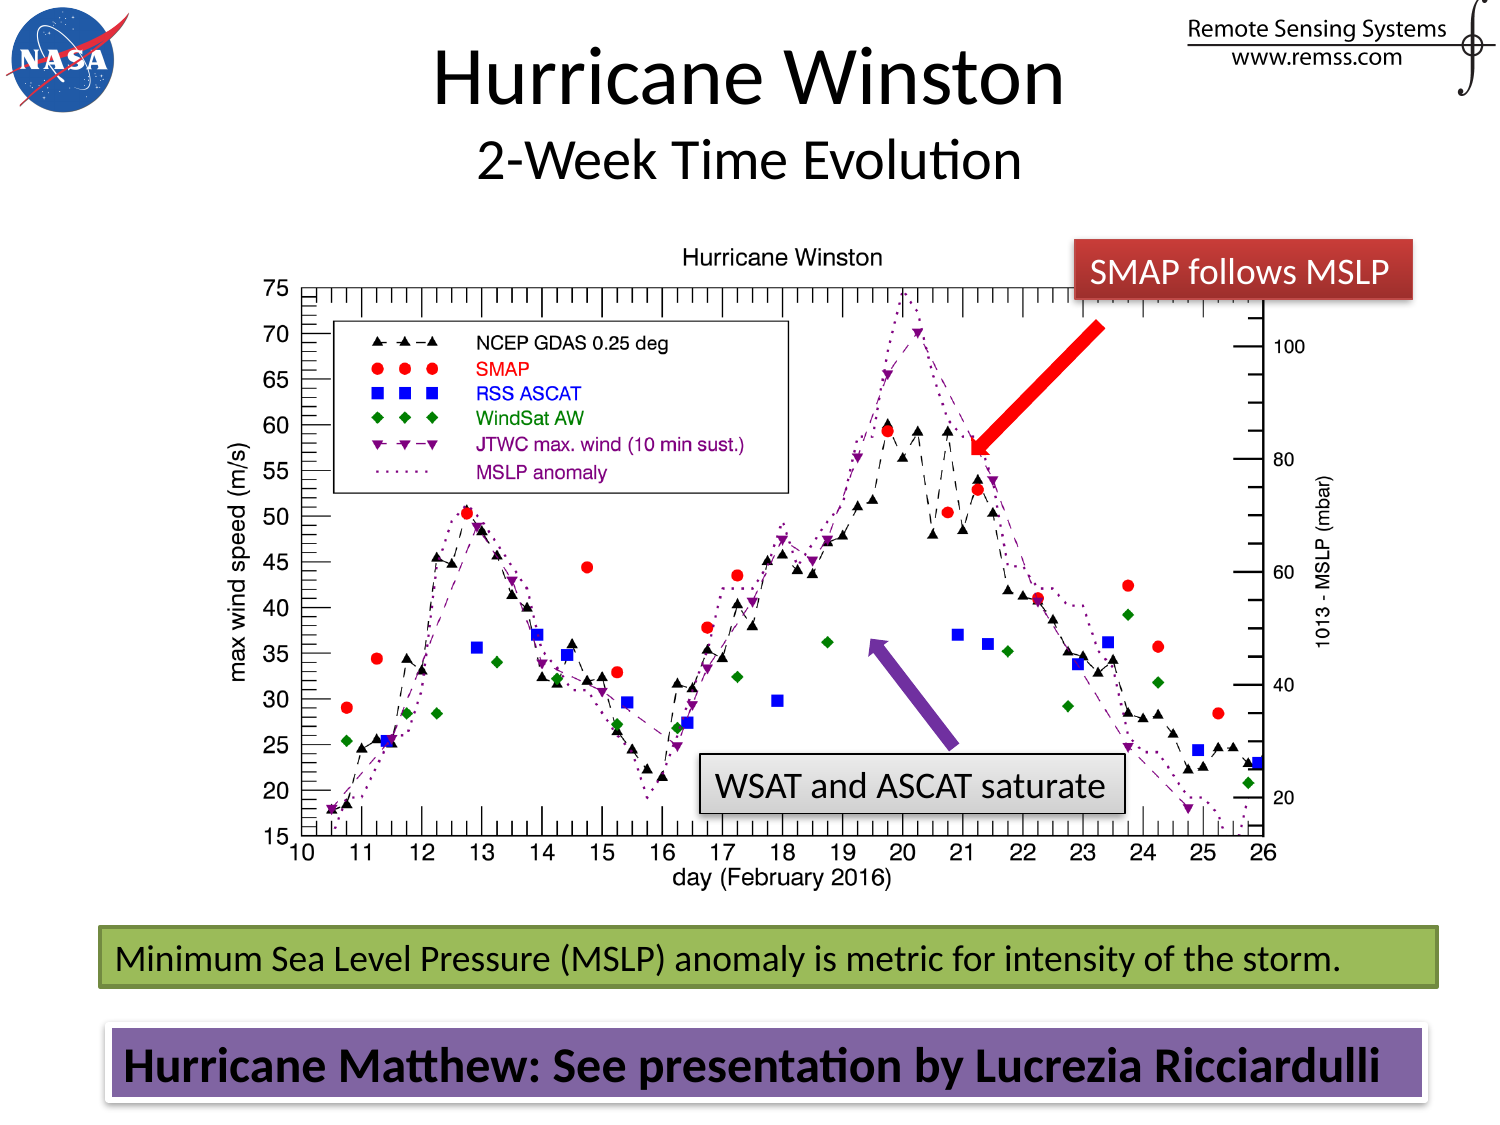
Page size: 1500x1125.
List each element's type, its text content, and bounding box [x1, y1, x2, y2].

text_box Minimum Sea Level Pressure (MSLP) anomaly is metric for intensity of the storm. [98, 925, 1439, 989]
picture [1187, 0, 1496, 103]
text_box SMAP follows MSLP [1362, 239, 1413, 300]
picture [5, 7, 130, 113]
text_box Hurricane Matthew: See presentation by Lucrezia Ricciardulli [105, 1022, 1428, 1103]
picture [141, 201, 1359, 932]
title Hurricane Winston 2-Week Time Evolution [74, 12, 1426, 201]
